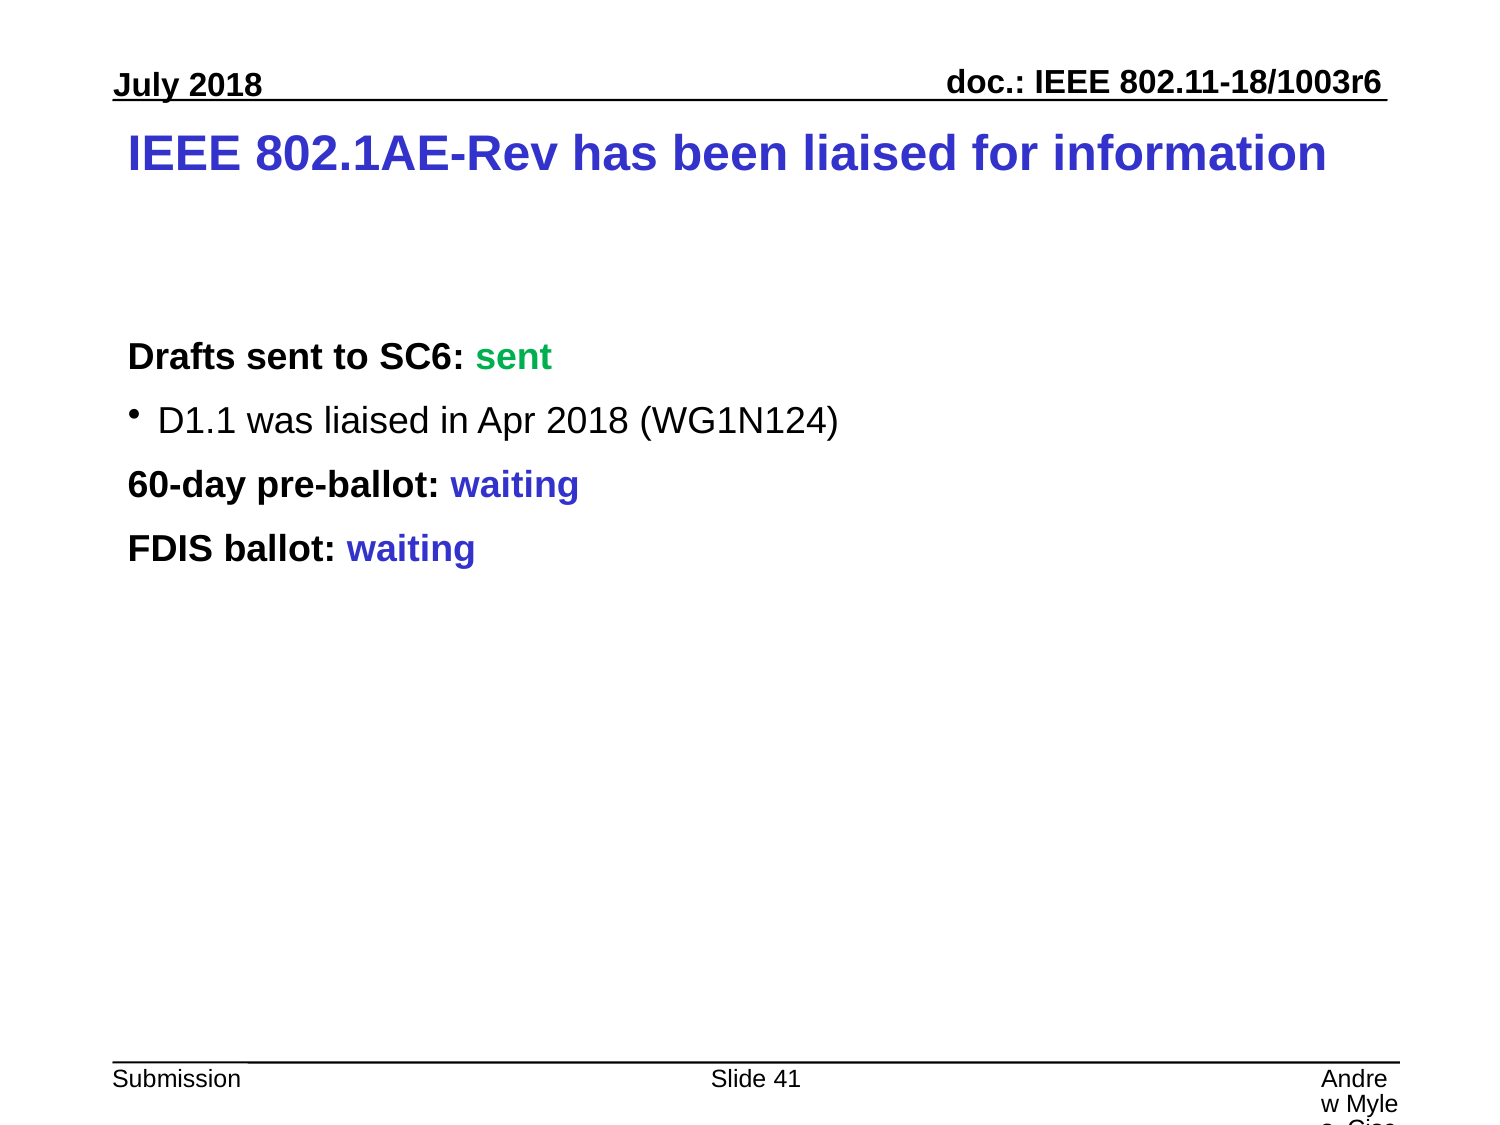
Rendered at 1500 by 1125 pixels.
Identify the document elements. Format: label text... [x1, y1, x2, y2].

slide_number Slide 41 [709, 1061, 803, 1093]
footer Andrew Myles, Cisco [1320, 1061, 1402, 1093]
list Drafts sent to SC6: sent D1.1 was liaised in Apr 2018 (WG1N124) 60-day pre-ballot: waiting FDIS ballot: waiting [112, 324, 1388, 1000]
title IEEE 802.1AE-Rev has been liaised for information [112, 112, 1388, 288]
